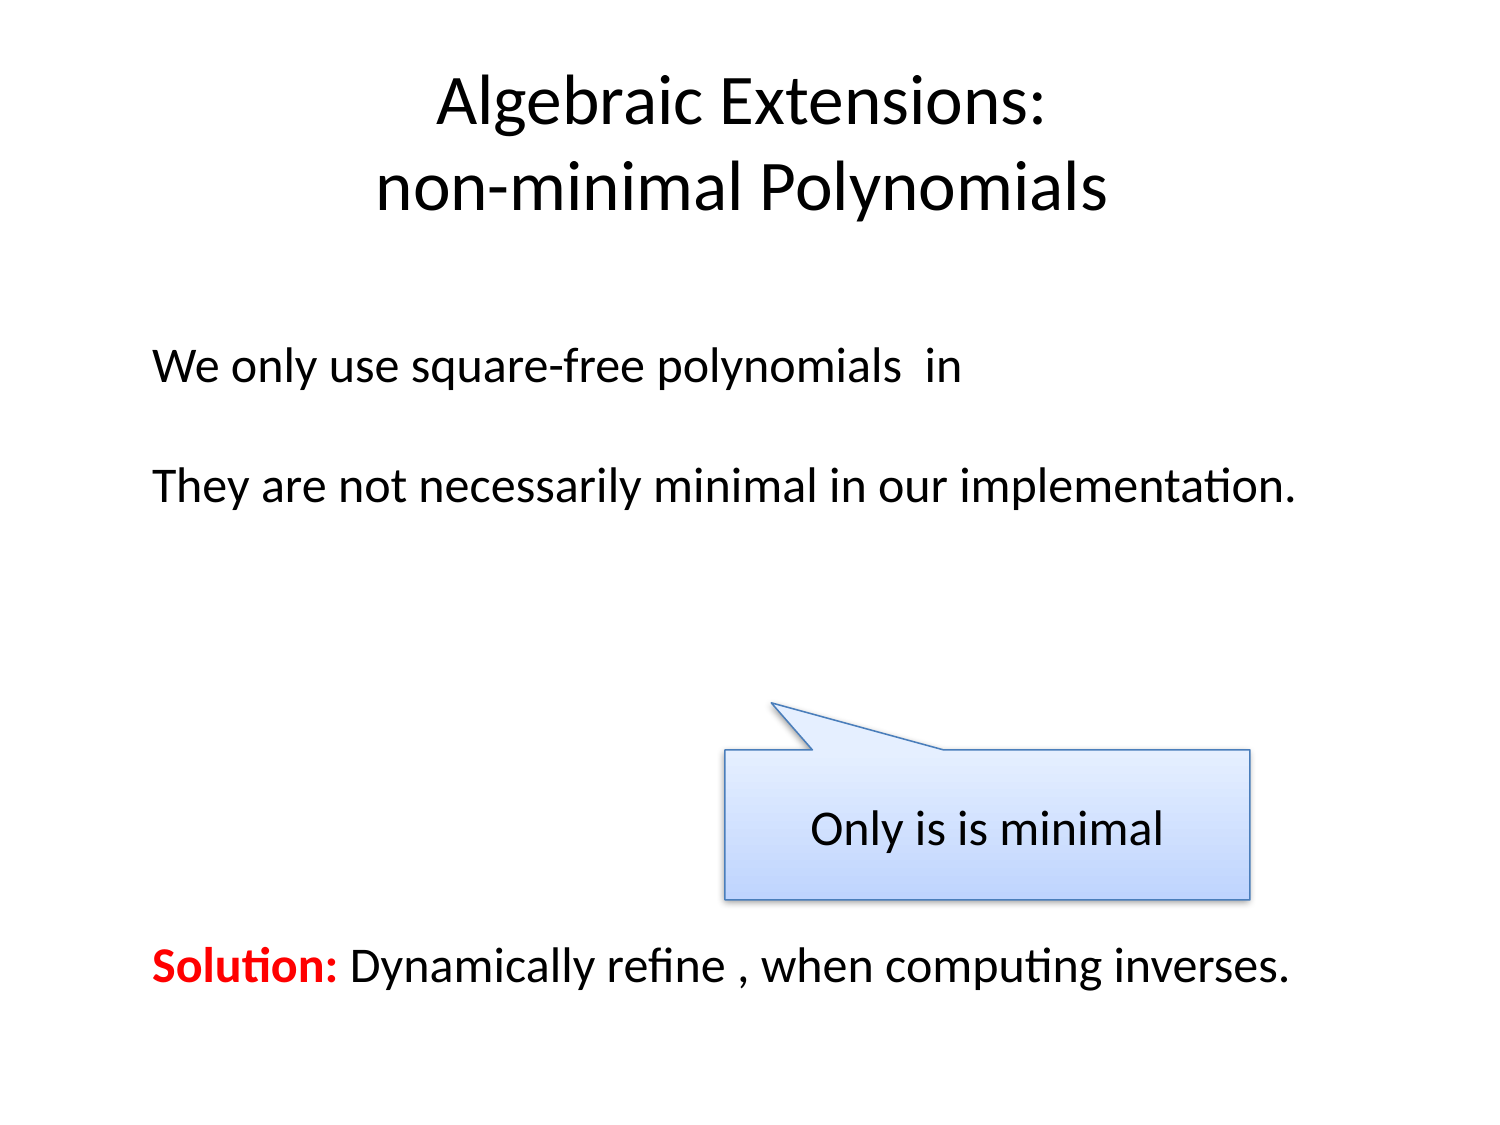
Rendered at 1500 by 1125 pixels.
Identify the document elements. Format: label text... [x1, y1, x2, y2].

title Algebraic Extensions: non-minimal Polynomials [75, 45, 1425, 233]
